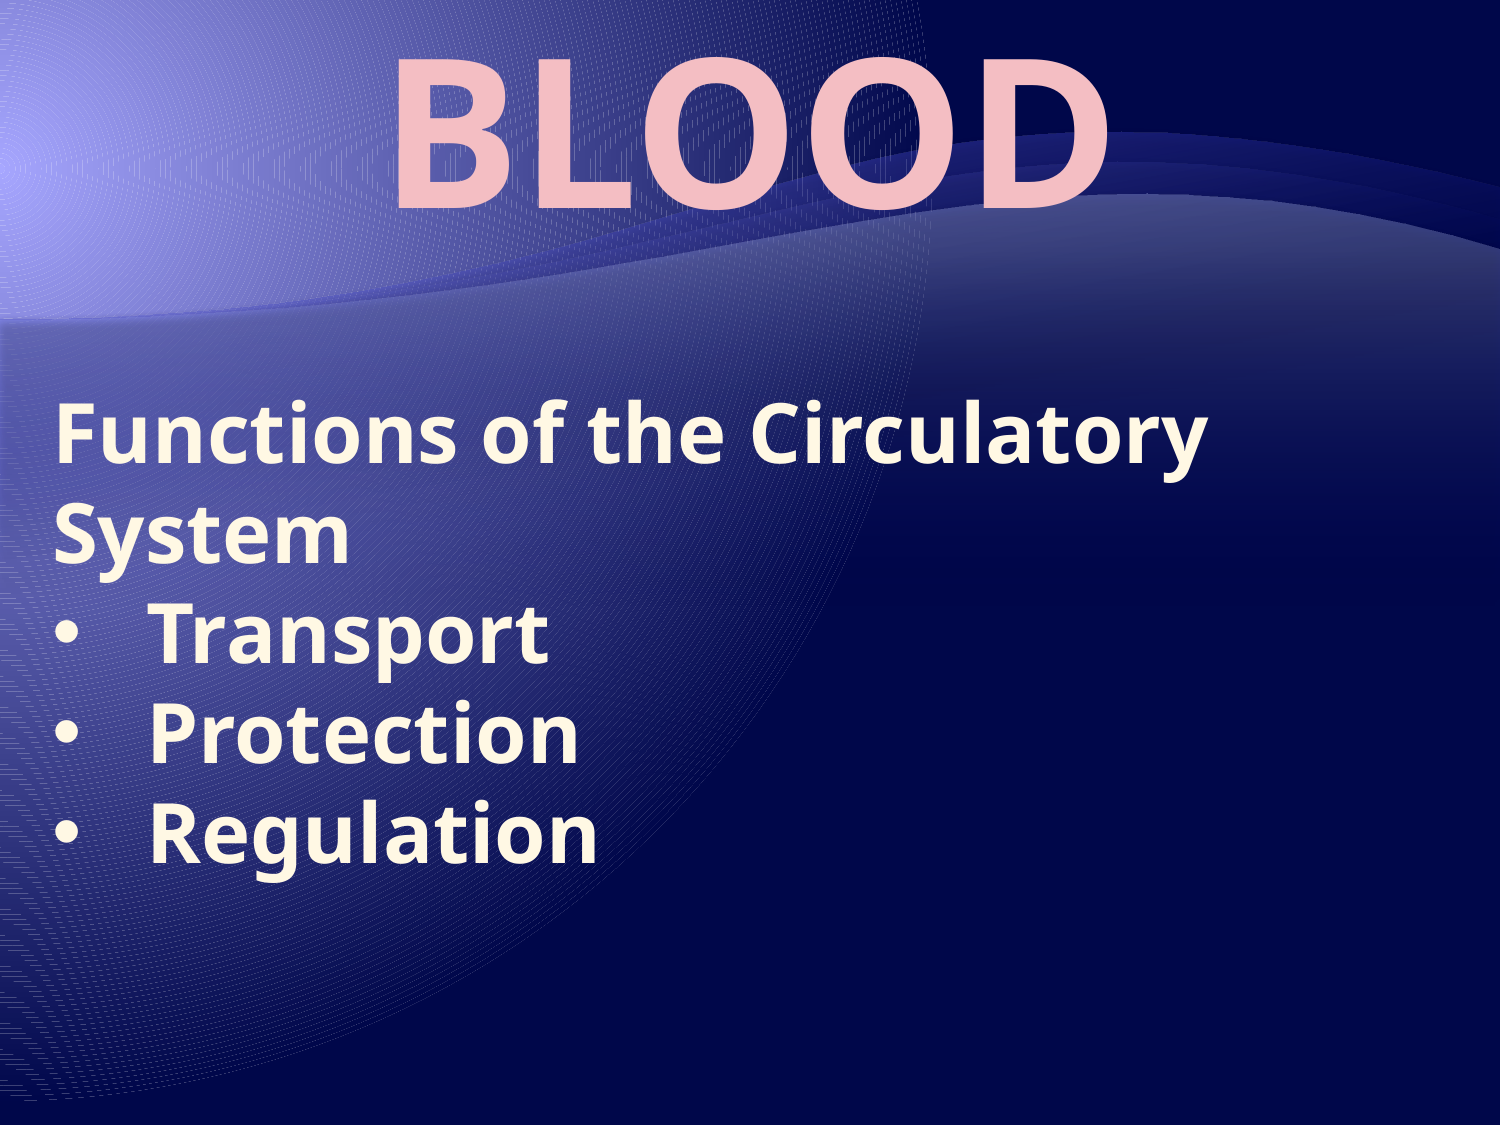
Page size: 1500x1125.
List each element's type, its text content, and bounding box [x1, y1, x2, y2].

text_box Functions of the Circulatory System Transport Protection Regulation [37, 373, 1425, 888]
title Blood [75, 0, 1425, 356]
